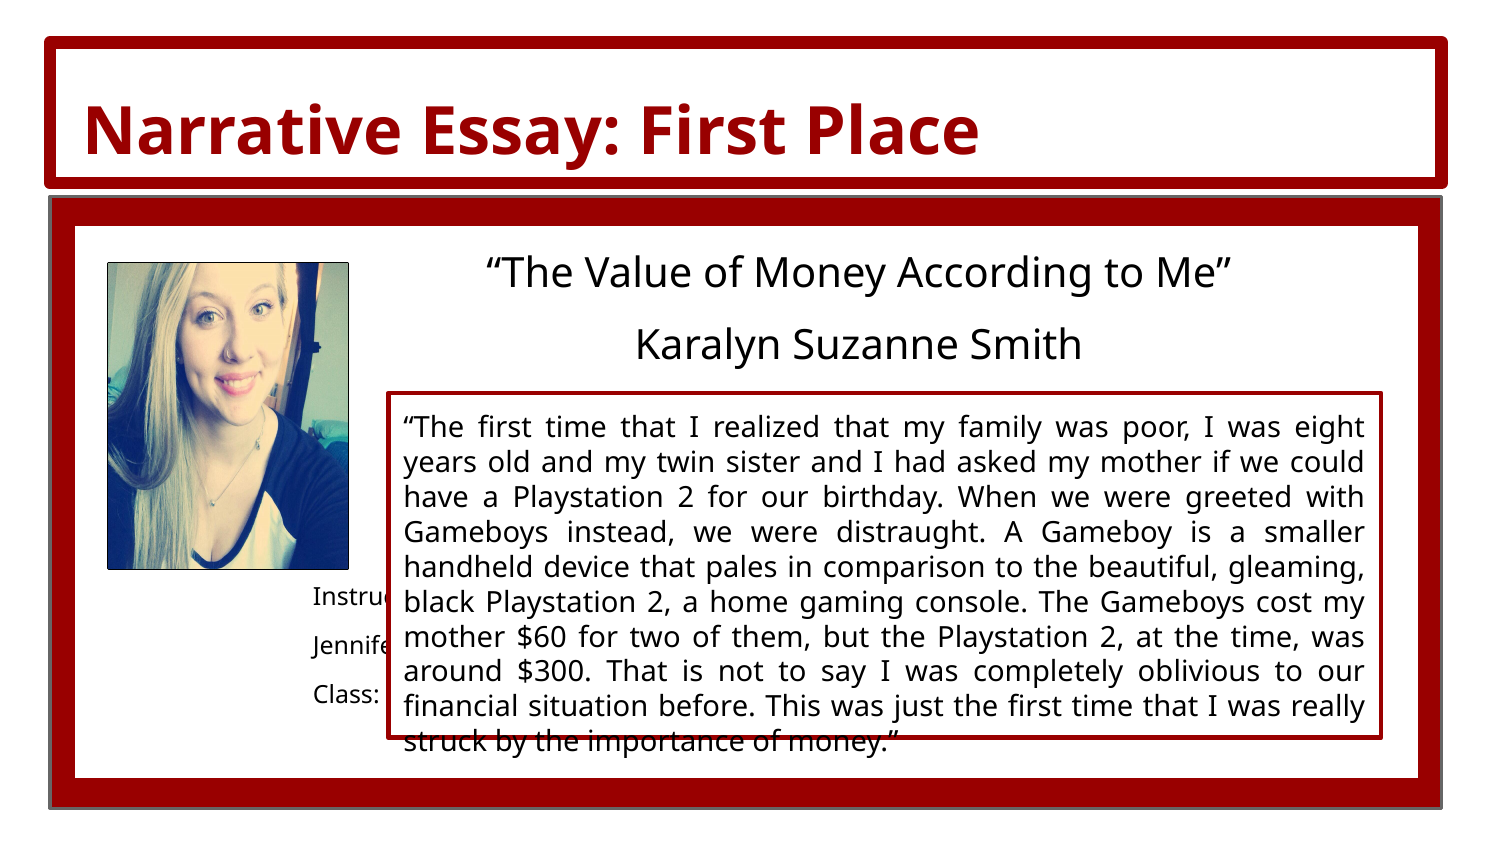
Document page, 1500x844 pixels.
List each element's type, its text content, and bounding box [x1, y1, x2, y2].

text_box “The first time that I realized that my family was poor, I was eight years old and my twin sister and I had asked my mother if we could have a Playstation 2 for our birthday. When we were greeted with Gameboys instead, we were distraught. A Gameboy is a smaller handheld device that pales in comparison to the beautiful, gleaming, black Playstation 2, a home gaming console. The Gameboys cost my mother $60 for two of them, but the Playstation 2, at the time, was around $300. That is not to say I was completely oblivious to our financial situation before. This was just the first time that I was really struck by the importance of money.” [388, 393, 1381, 738]
title Narrative Essay: First Place [50, 42, 1442, 184]
text_box [49, 196, 1442, 809]
picture [108, 263, 348, 569]
text_box “The Value of Money According to Me” Karalyn Suzanne Smith Instructor: Jennifer Coon Class: WRT 150 [72, 223, 1420, 781]
